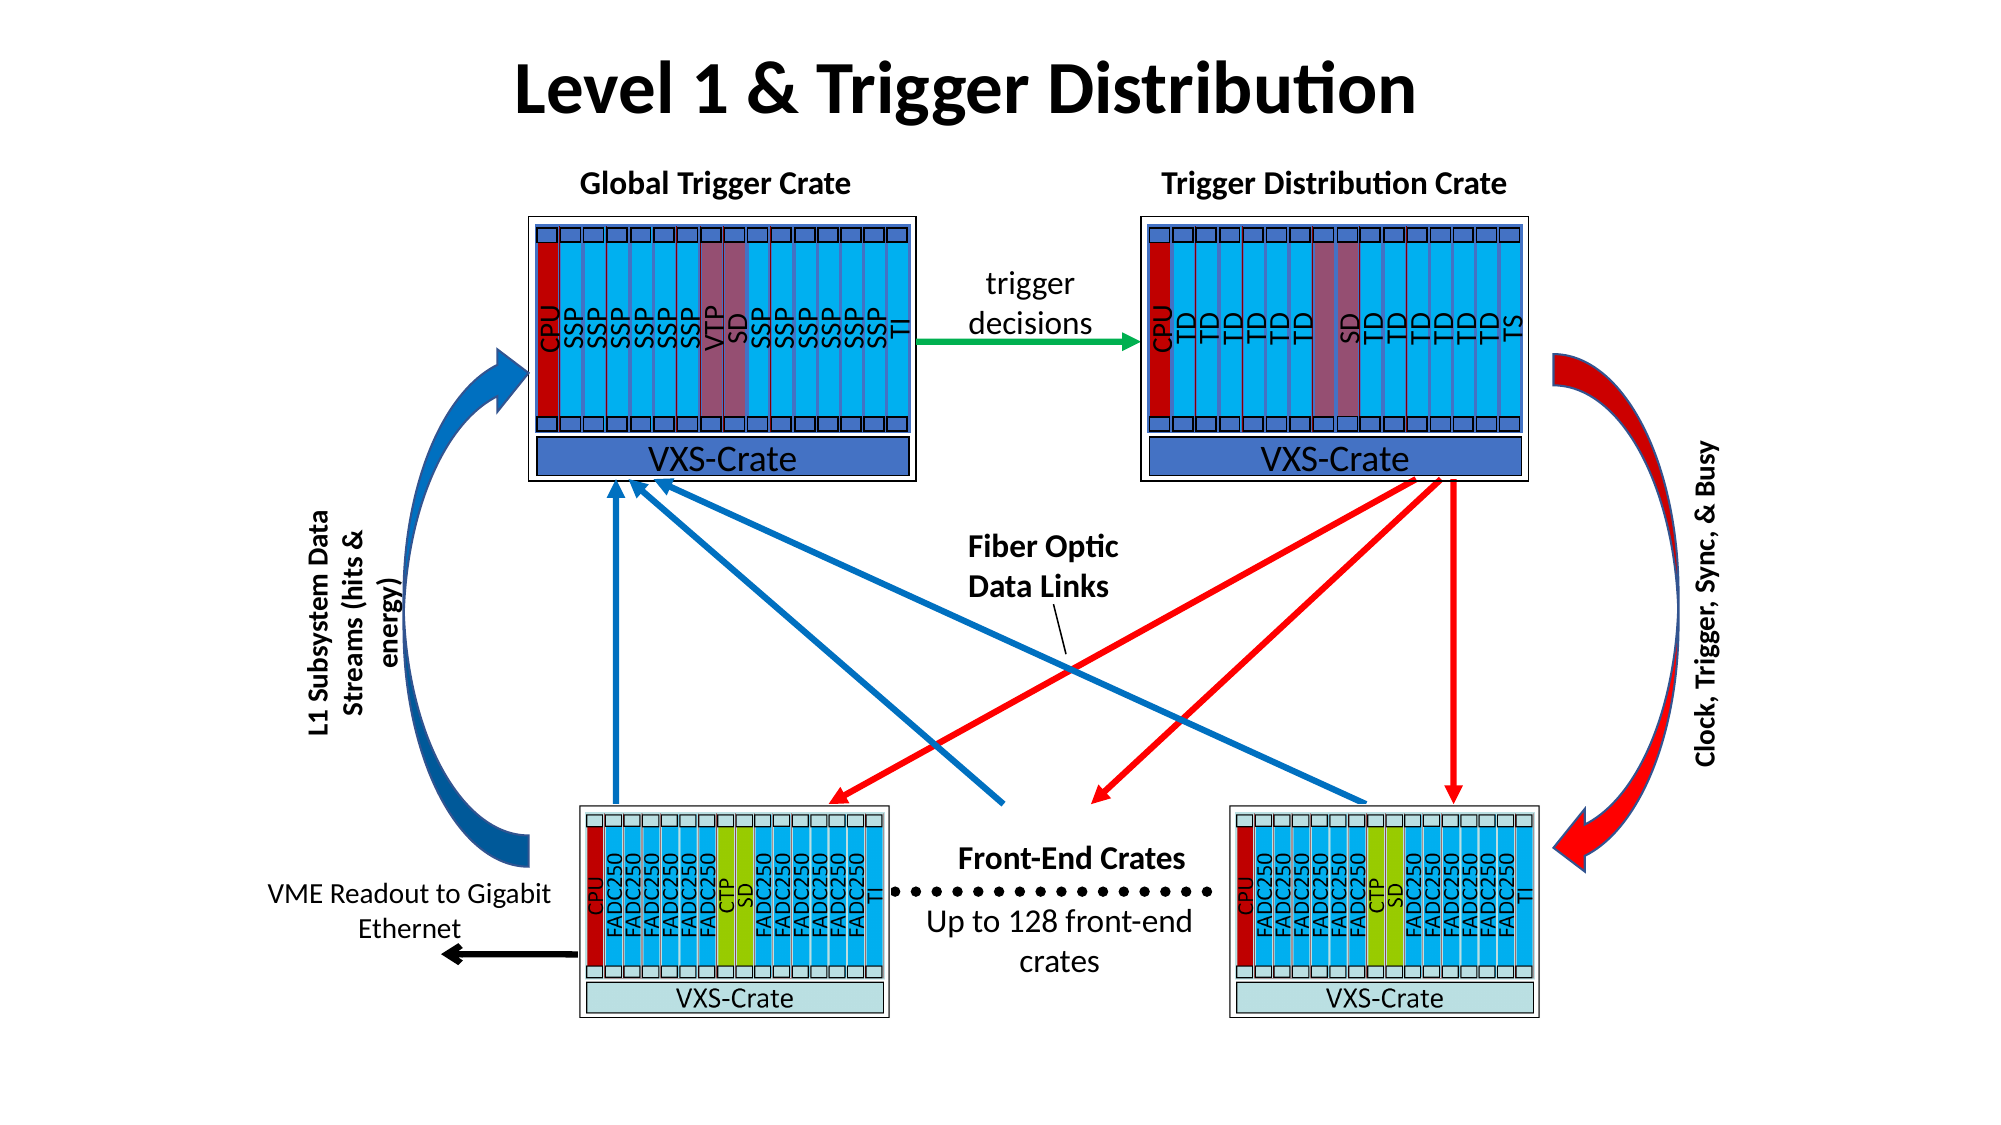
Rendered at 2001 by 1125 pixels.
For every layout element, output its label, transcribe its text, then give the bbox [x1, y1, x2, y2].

text_box [629, 482, 1004, 805]
text_box trigger decisions [918, 254, 1140, 349]
text_box Trigger Distribution Crate [1103, 154, 1566, 209]
text_box [402, 347, 530, 866]
text_box Global Trigger Crate [503, 154, 929, 209]
text_box [1552, 353, 1680, 874]
text_box VME Readout to Gigabit Ethernet [241, 866, 578, 952]
text_box [1447, 482, 1460, 804]
text_box Front-End Crates [891, 829, 1228, 884]
text_box Fiber Optic Data Links [953, 516, 1179, 612]
text_box [609, 482, 623, 804]
text_box L1 Subsystem Data Streams (hits & energy) [290, 491, 411, 755]
text_box Clock, Trigger, Sync, & Busy [1677, 379, 1728, 830]
text_box [655, 482, 1366, 804]
text_box [1090, 720, 1181, 805]
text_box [528, 216, 916, 482]
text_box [1140, 216, 1529, 482]
picture [1228, 804, 1541, 1019]
picture [578, 804, 891, 1019]
text_box Level 1 & Trigger Distribution [499, 31, 1463, 137]
text_box [828, 745, 935, 804]
text_box Up to 128 front-end crates [891, 891, 1228, 987]
